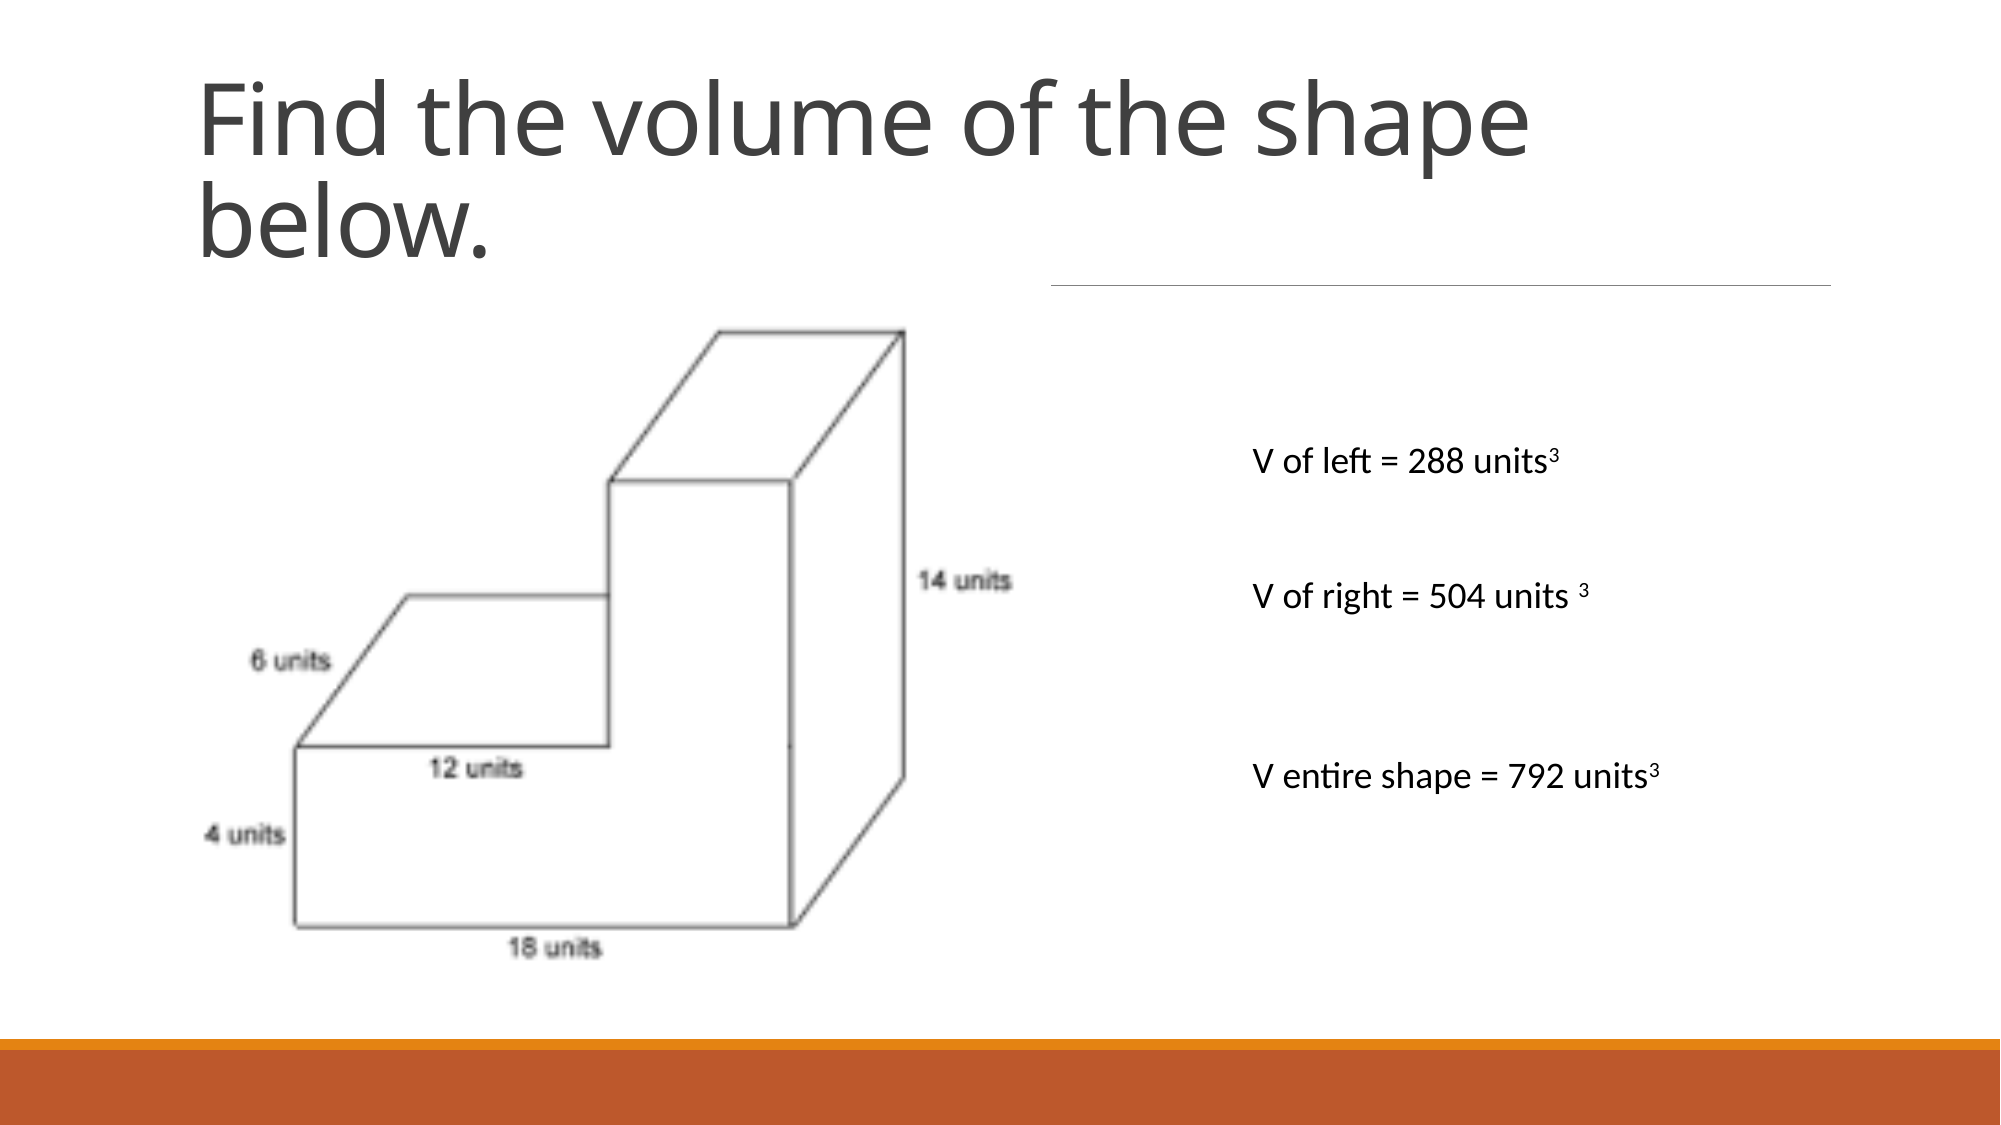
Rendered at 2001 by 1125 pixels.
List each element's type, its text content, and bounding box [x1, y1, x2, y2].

title Find the volume of the shape below. [180, 47, 1830, 285]
text_box V of left = 288 units3 V of right = 504 units 3 V entire shape = 792 units3 [1238, 429, 1866, 849]
picture [179, 284, 1051, 968]
